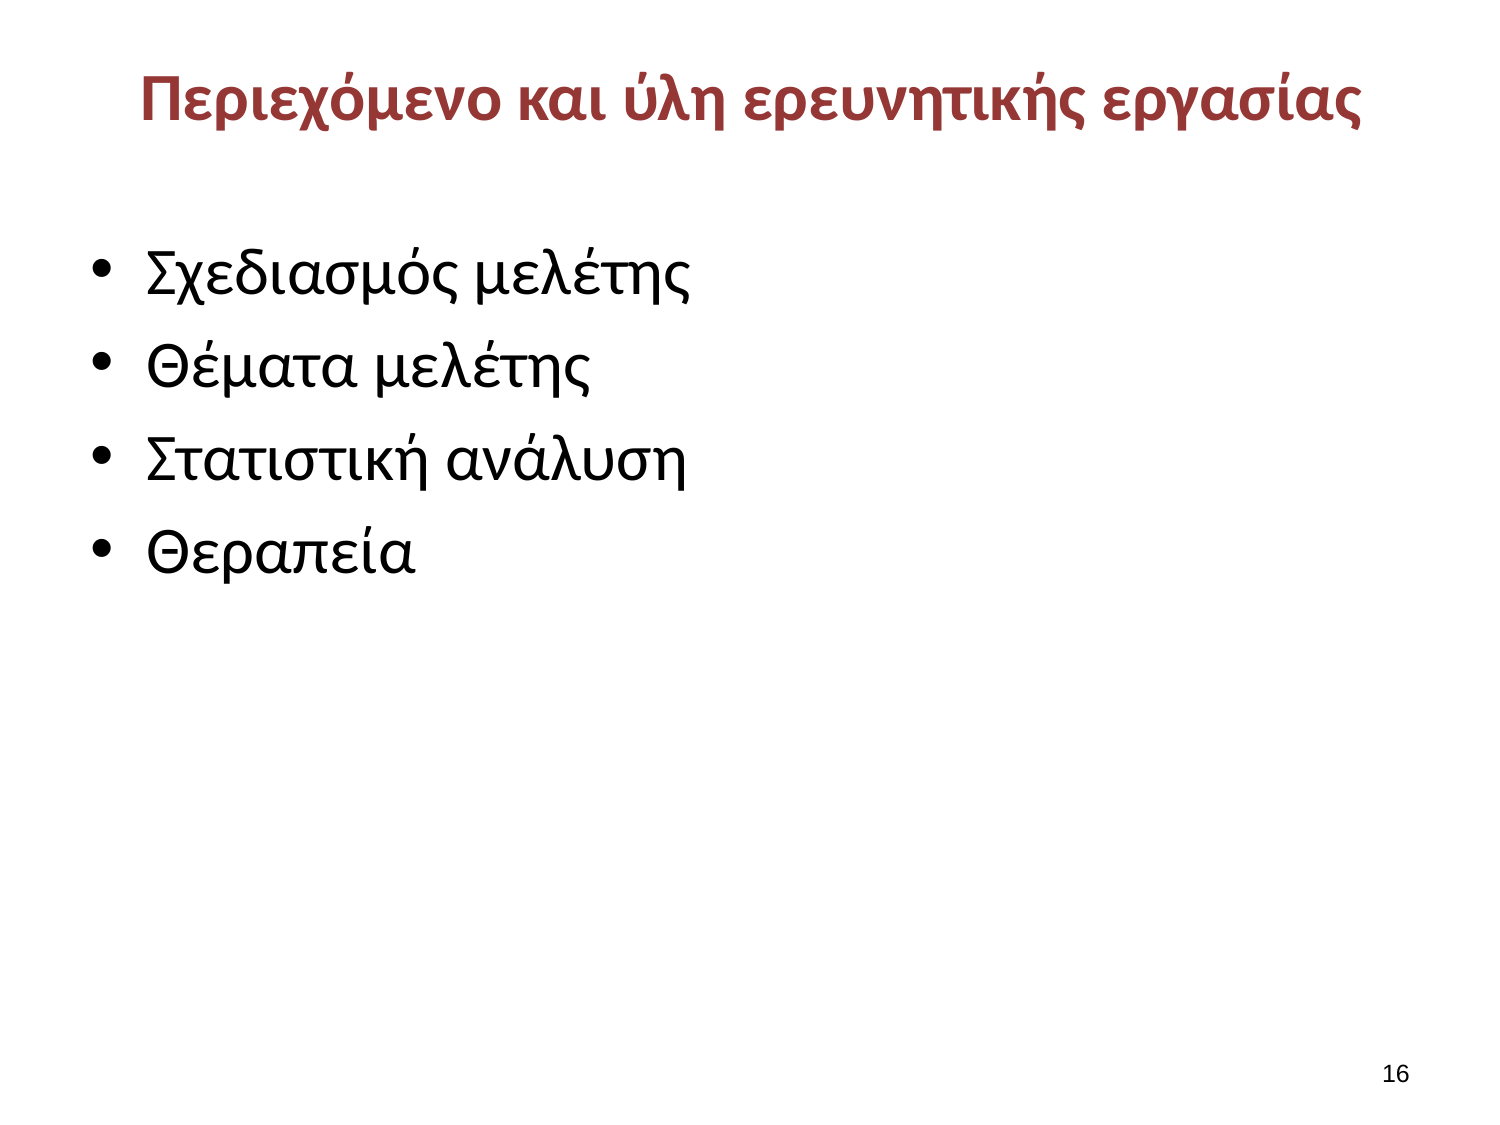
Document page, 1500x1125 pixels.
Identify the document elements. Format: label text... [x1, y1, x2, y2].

slide_number 15 [1074, 1042, 1425, 1103]
title Περιεχόμενο και ύλη ερευνητικής εργασίας [76, 19, 1427, 169]
list Σχεδιασμός μελέτης Θέματα μελέτης Στατιστική ανάλυση Θεραπεία [75, 219, 1425, 1024]
